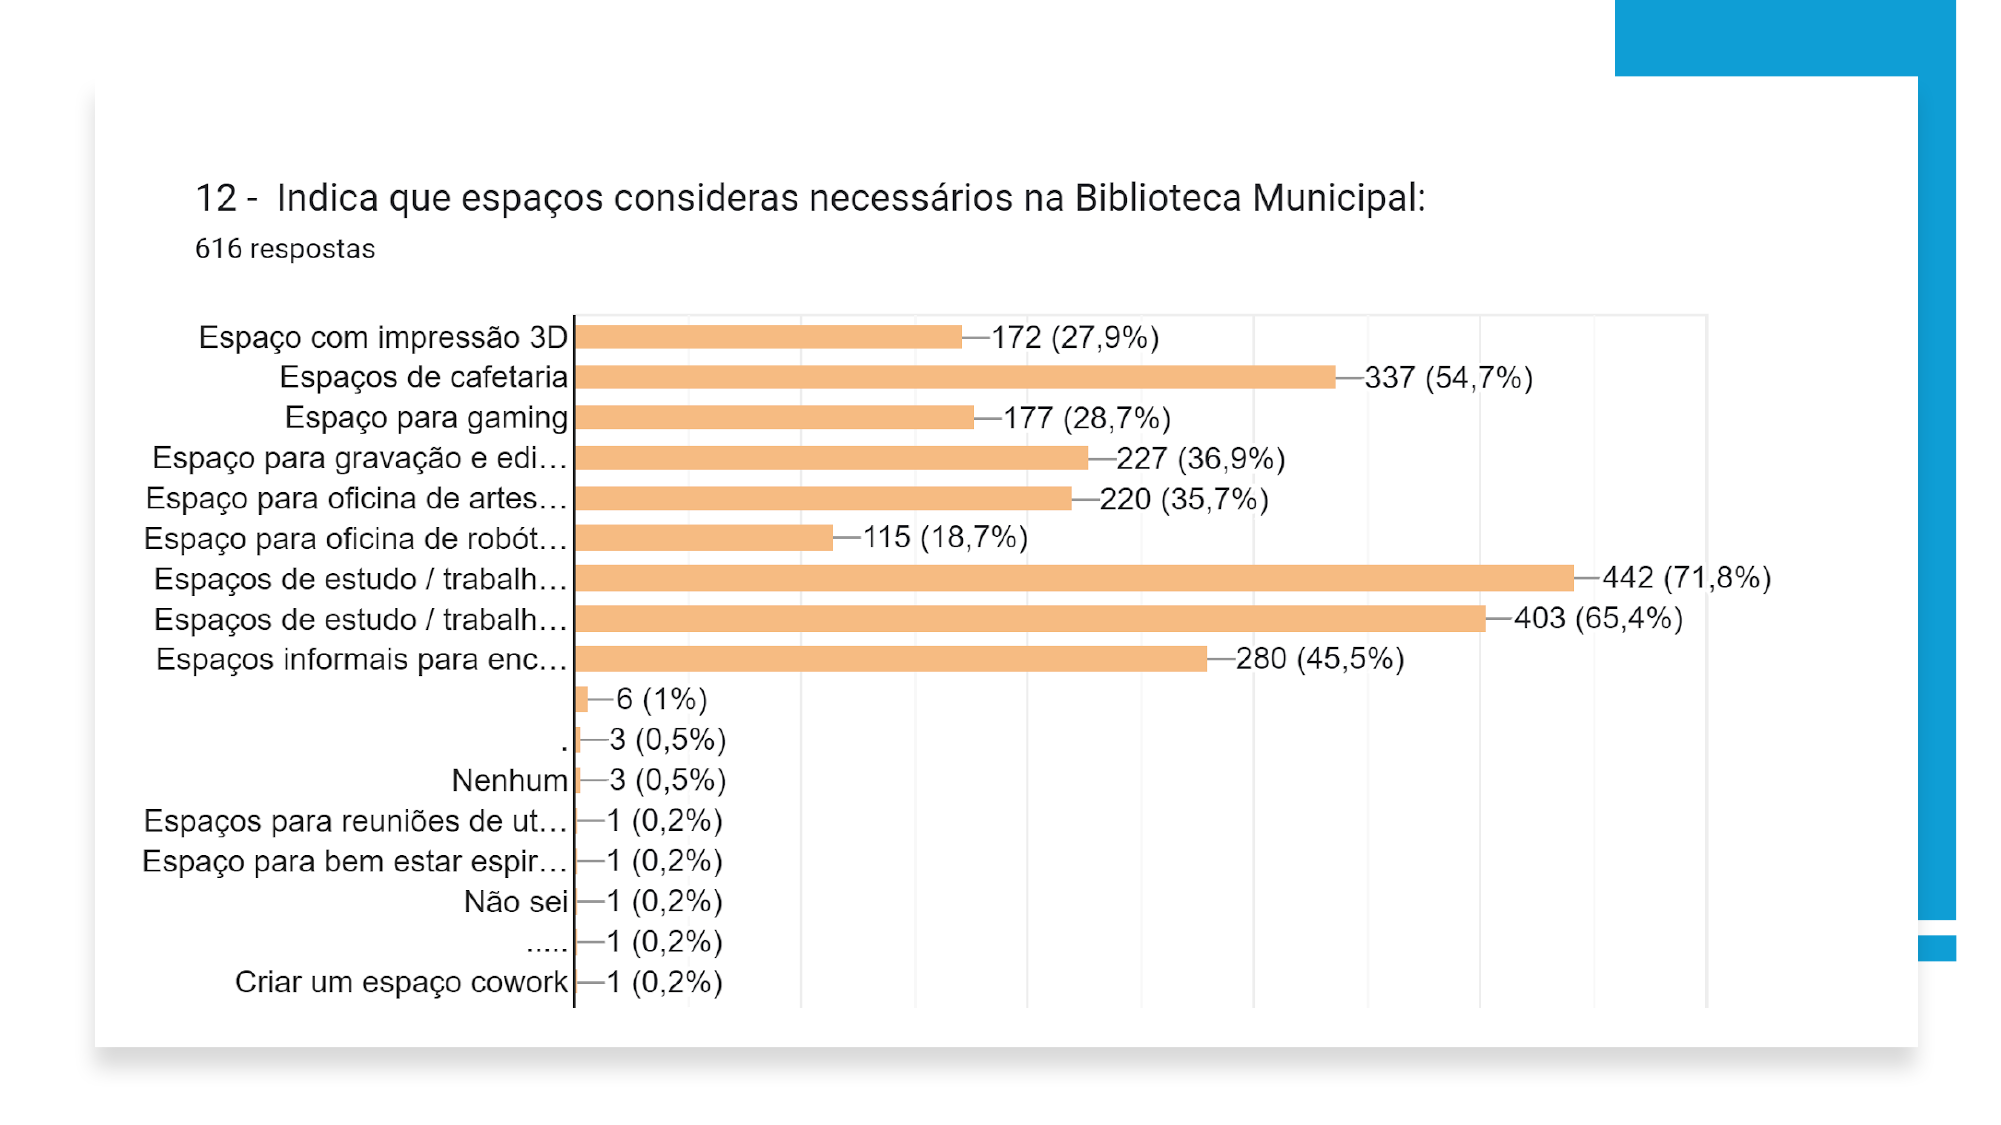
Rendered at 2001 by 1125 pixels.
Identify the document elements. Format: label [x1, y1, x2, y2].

text_box [95, 76, 1918, 1048]
text_box [1887, 309, 2000, 652]
picture [137, 115, 1882, 1009]
text_box [0, 0, 2000, 1125]
